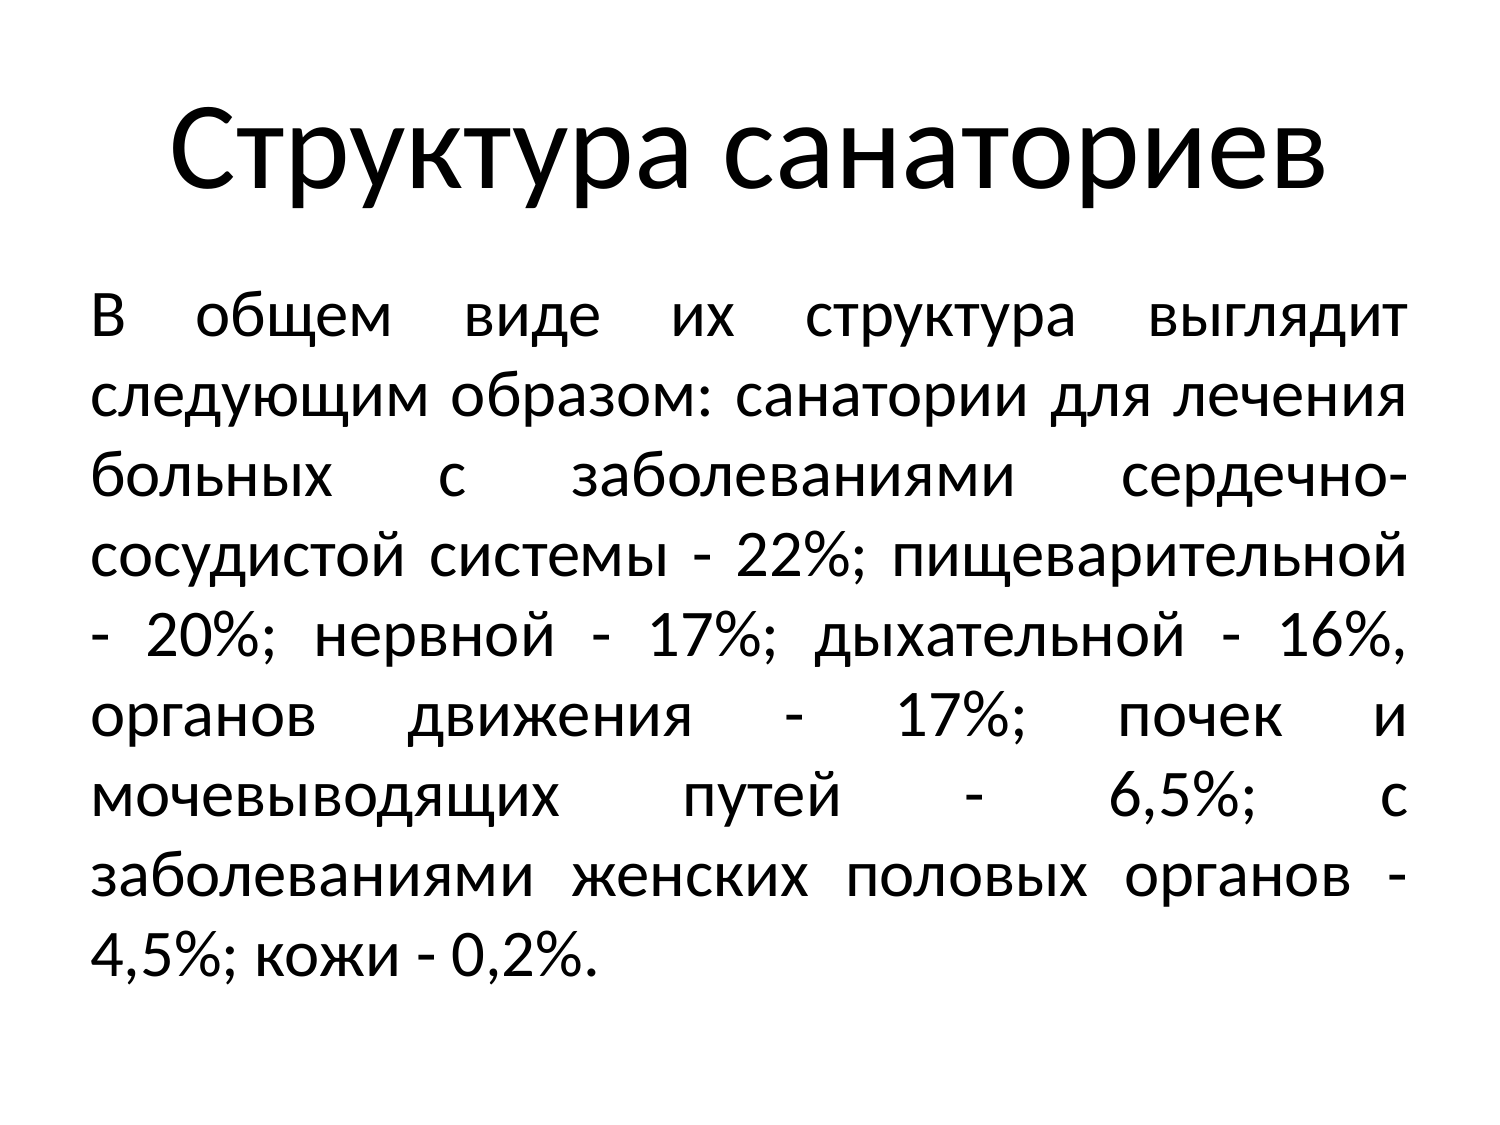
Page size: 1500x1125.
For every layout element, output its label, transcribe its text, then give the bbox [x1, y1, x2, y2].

list В общем виде их структура выглядит следующим образом: санатории для лечения больных с заболеваниями сердечно-сосудистой системы - 22%; пищеварительной - 20%; нервной - 17%; дыхательной - 16%, органов движения - 17%; почек и мочевыводящих путей - 6,5%; с заболеваниями женских половых органов - 4,5%; кожи - 0,2%. [75, 262, 1425, 1005]
title Структура санаториев [75, 45, 1425, 233]
